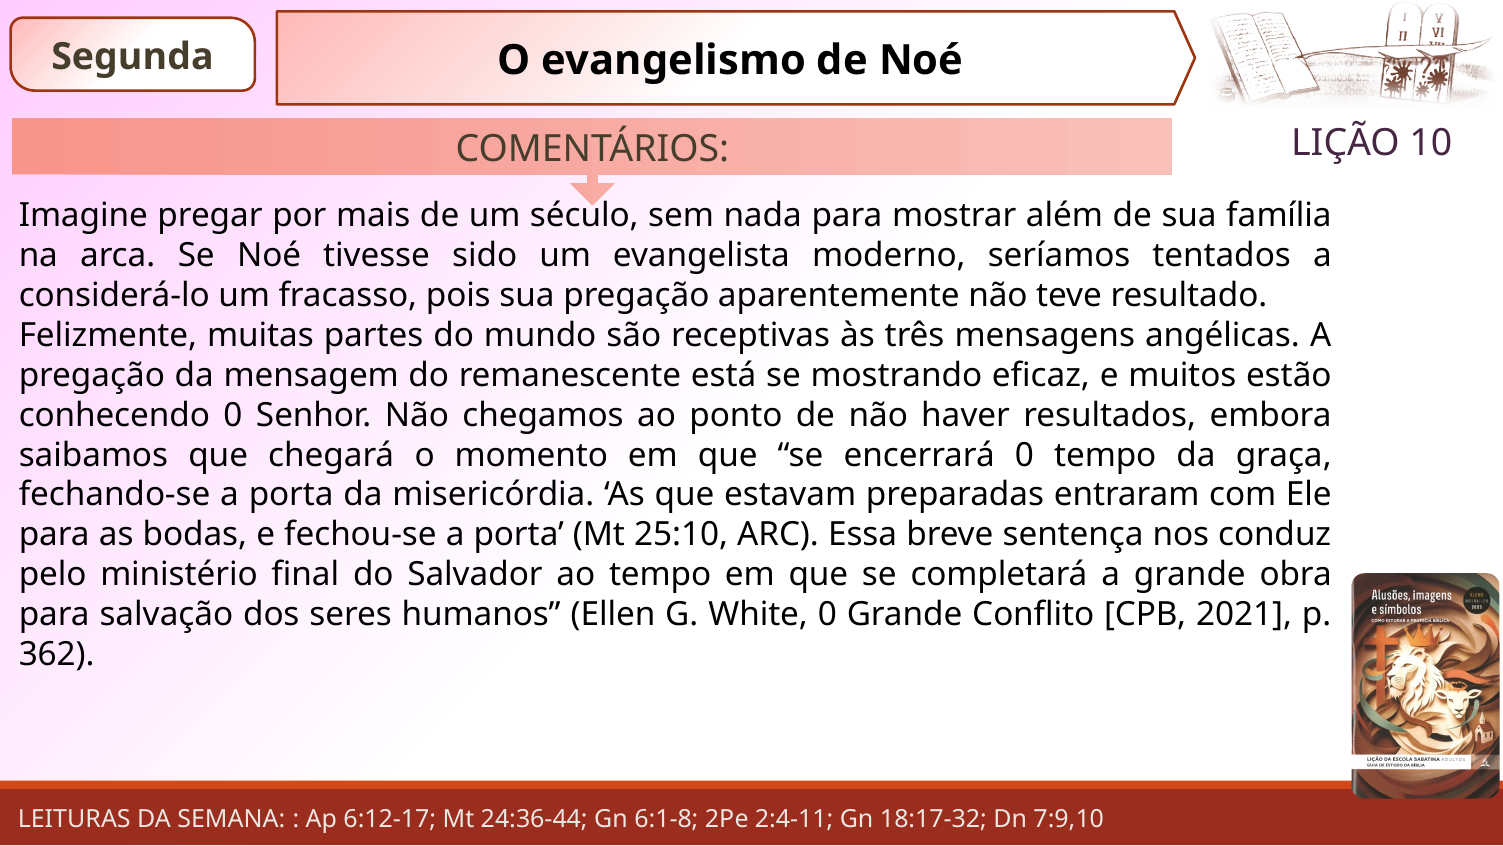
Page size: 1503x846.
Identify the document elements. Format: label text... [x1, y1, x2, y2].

text_box COMENTÁRIOS: [10, 116, 1174, 207]
text_box LIÇÃO 10 [1276, 117, 1468, 171]
text_box O evangelismo de Noé [275, 10, 1197, 106]
picture [1206, 0, 1499, 109]
text_box Imagine pregar por mais de um século, sem nada para mostrar além de sua família na arca. Se Noé tivesse sido um evangelista moderno, seríamos tentados a considerá-lo um fracasso, pois sua pregação aparentemente não teve resultado. Felizmente, muitas partes do mundo são receptivas às três mensagens angélicas. A pregação da mensagem do remanescente está se mostrando eficaz, e muitos estão conhecendo 0 Senhor. Não chegamos ao ponto de não haver resultados, embora saibamos que chegará o momento em que “se encerrará 0 tempo da graça, fechando-se a porta da misericórdia. ‘As que estavam preparadas entraram com Ele para as bodas, e fechou-se a porta’ (Mt 25:10, ARC). Essa breve sentença nos conduz pelo ministério final do Salvador ao tempo em que se completará a grande obra para salvação dos seres humanos” (Ellen G. White, 0 Grande Conflito [CPB, 2021], p. 362). [3, 185, 1349, 680]
picture [1351, 572, 1501, 800]
text_box Segunda [9, 16, 257, 92]
text_box LEITURAS DA SEMANA: : Ap 6:12-17; Mt 24:36-44; Gn 6:1-8; 2Pe 2:4-11; Gn 18:17-32; Dn 7:9,10 [3, 794, 1421, 840]
